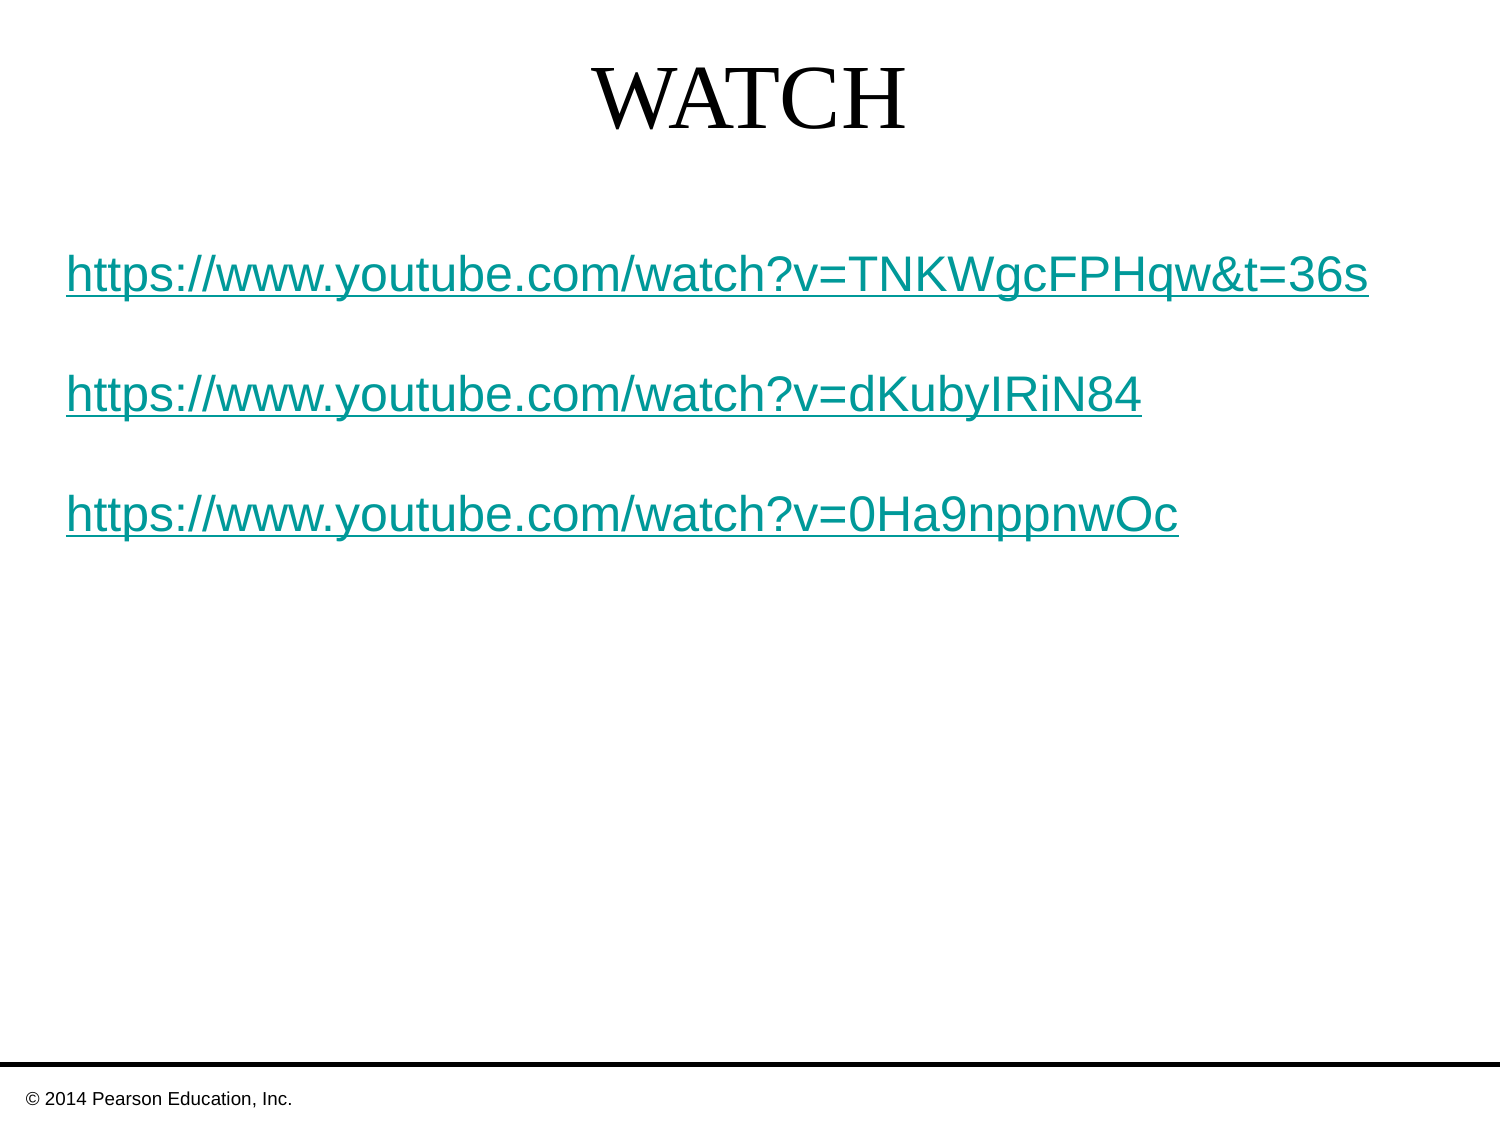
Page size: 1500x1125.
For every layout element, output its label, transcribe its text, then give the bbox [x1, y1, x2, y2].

title WATCH [29, 29, 1470, 165]
text_box https://www.youtube.com/watch?v=TNKWgcFPHqw&t=36s https://www.youtube.com/watch?v=dKubyIRiN84 https://www.youtube.com/watch?v=0Ha9nppnwOc [51, 234, 1446, 730]
